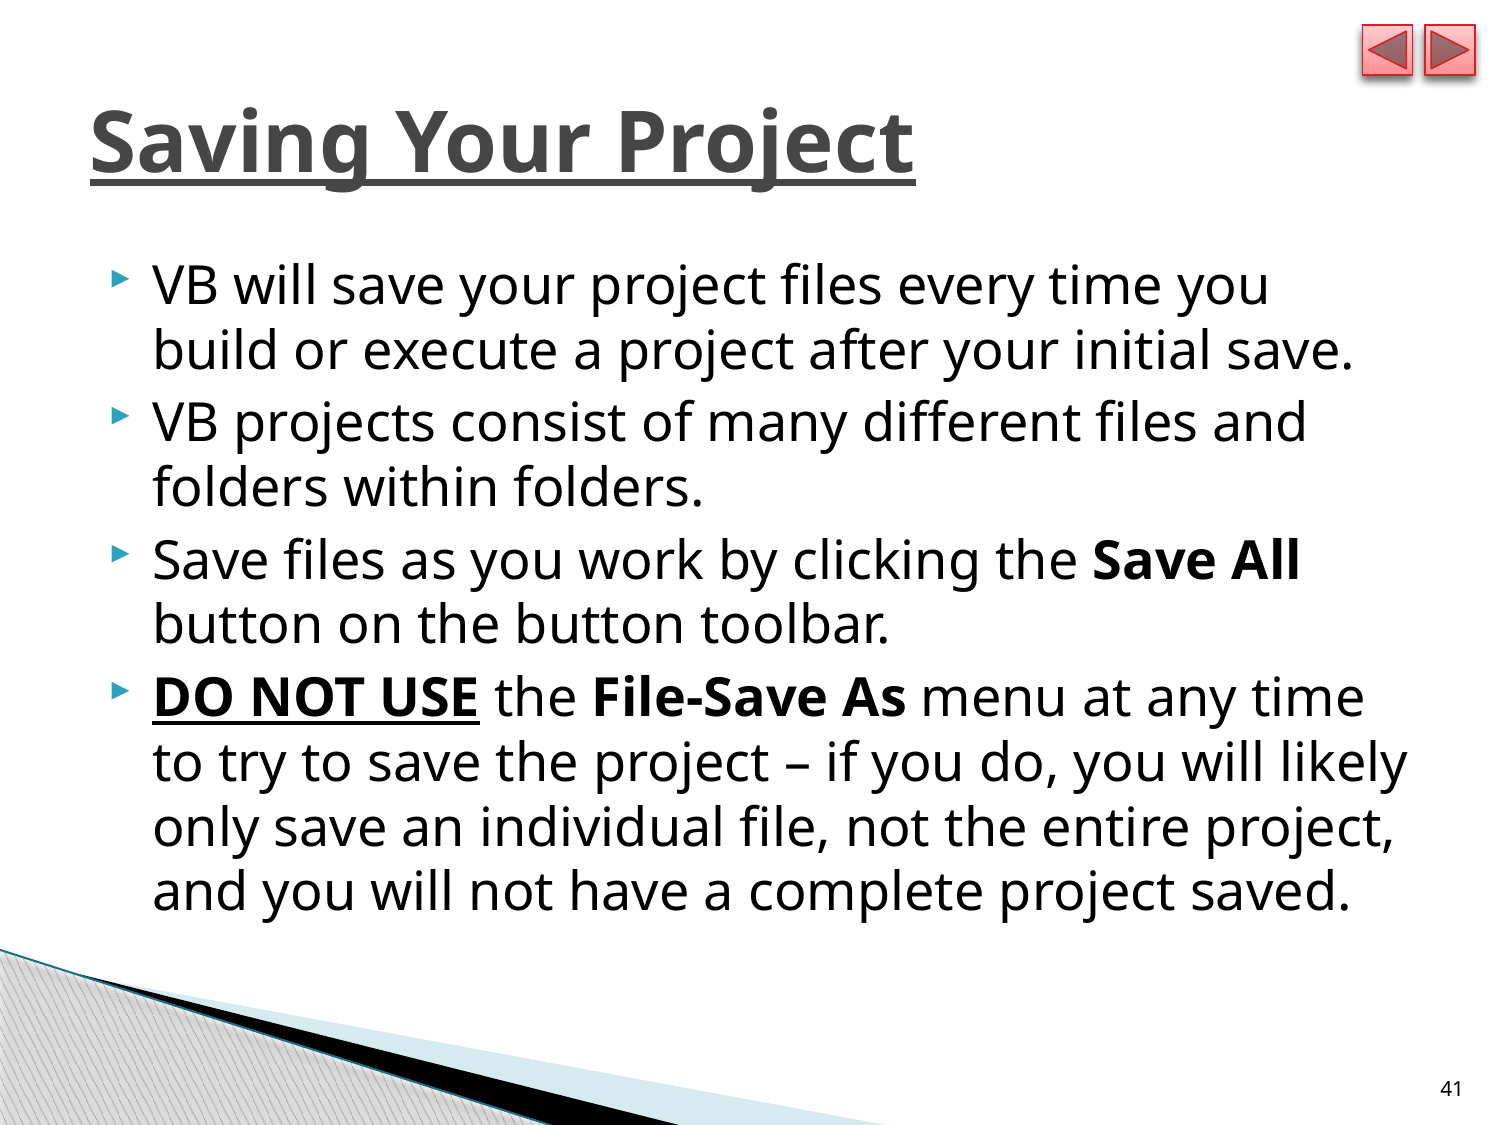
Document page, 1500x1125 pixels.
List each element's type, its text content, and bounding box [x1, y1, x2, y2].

list VB will save your project files every time you build or execute a project after your initial save. VB projects consist of many different files and folders within folders. Save files as you work by clicking the Save All button on the button toolbar. DO NOT USE the File-Save As menu at any time to try to save the project – if you do, you will likely only save an individual file, not the entire project, and you will not have a complete project saved. [74, 242, 1426, 986]
slide_number 41 [1418, 1051, 1479, 1112]
title Saving Your Project [75, 45, 1425, 233]
